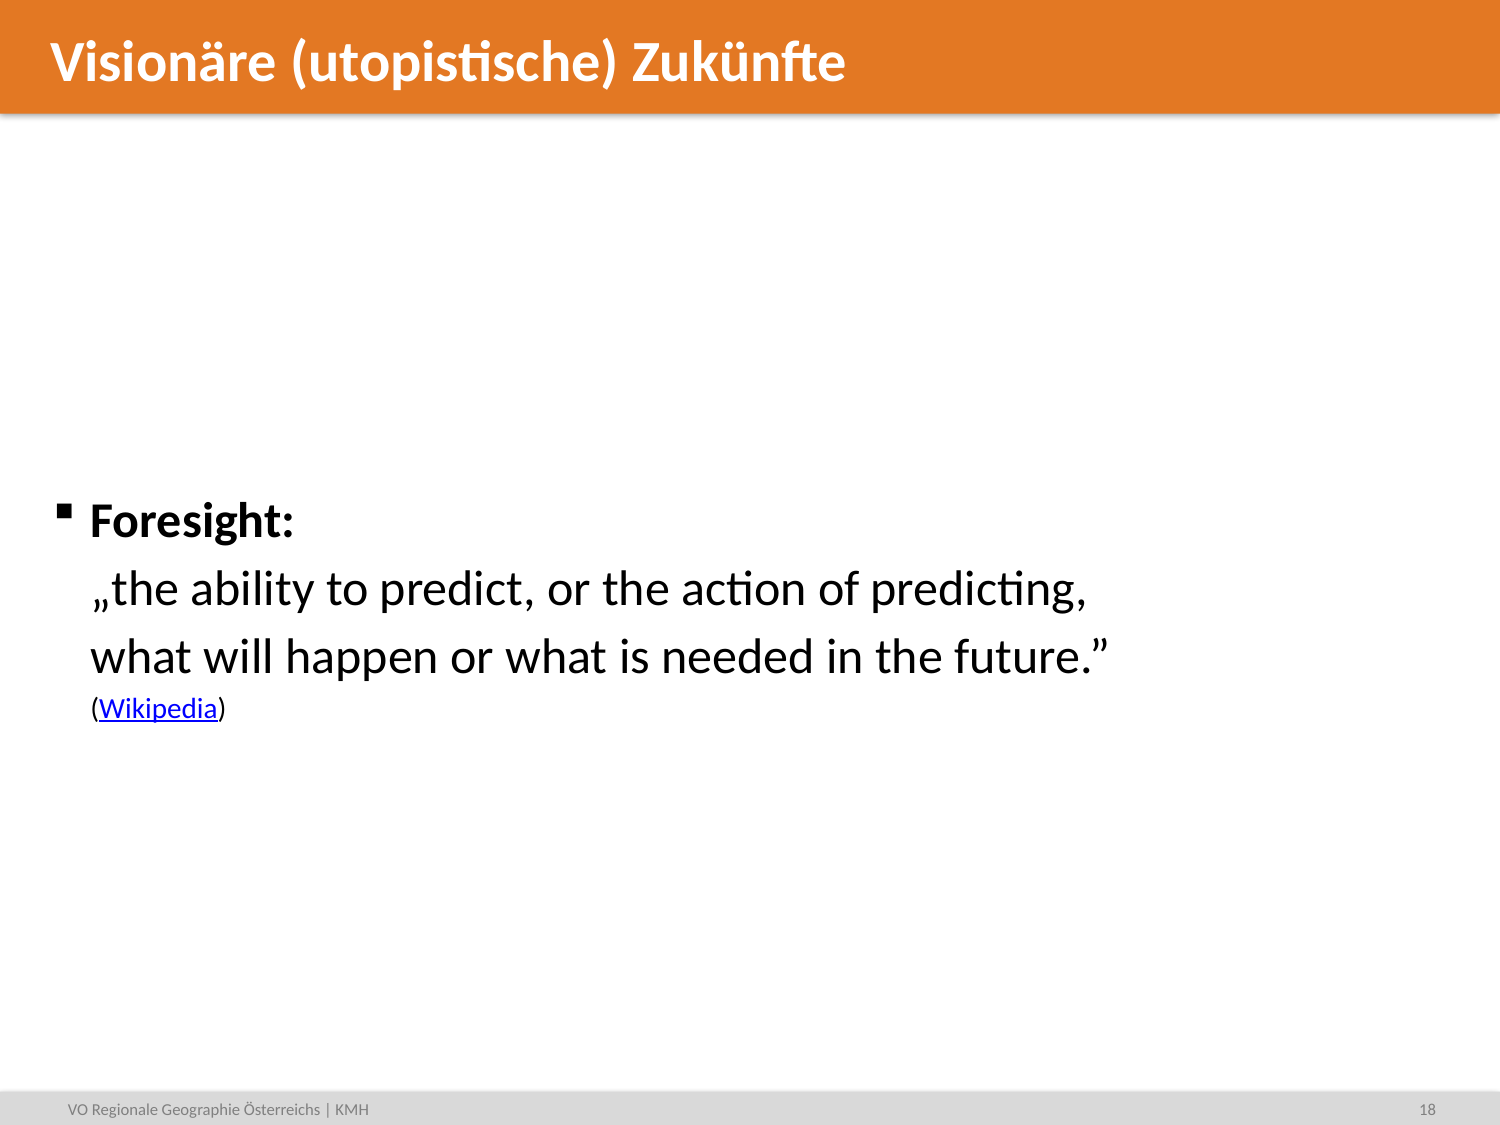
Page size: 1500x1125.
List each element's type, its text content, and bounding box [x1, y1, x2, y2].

list Foresight: „the ability to predict, or the action of predicting, what will happen or what is needed in the future.” (Wikipedia) [38, 193, 1164, 1009]
title Visionäre (utopistische) Zukünfte [35, 15, 1451, 91]
